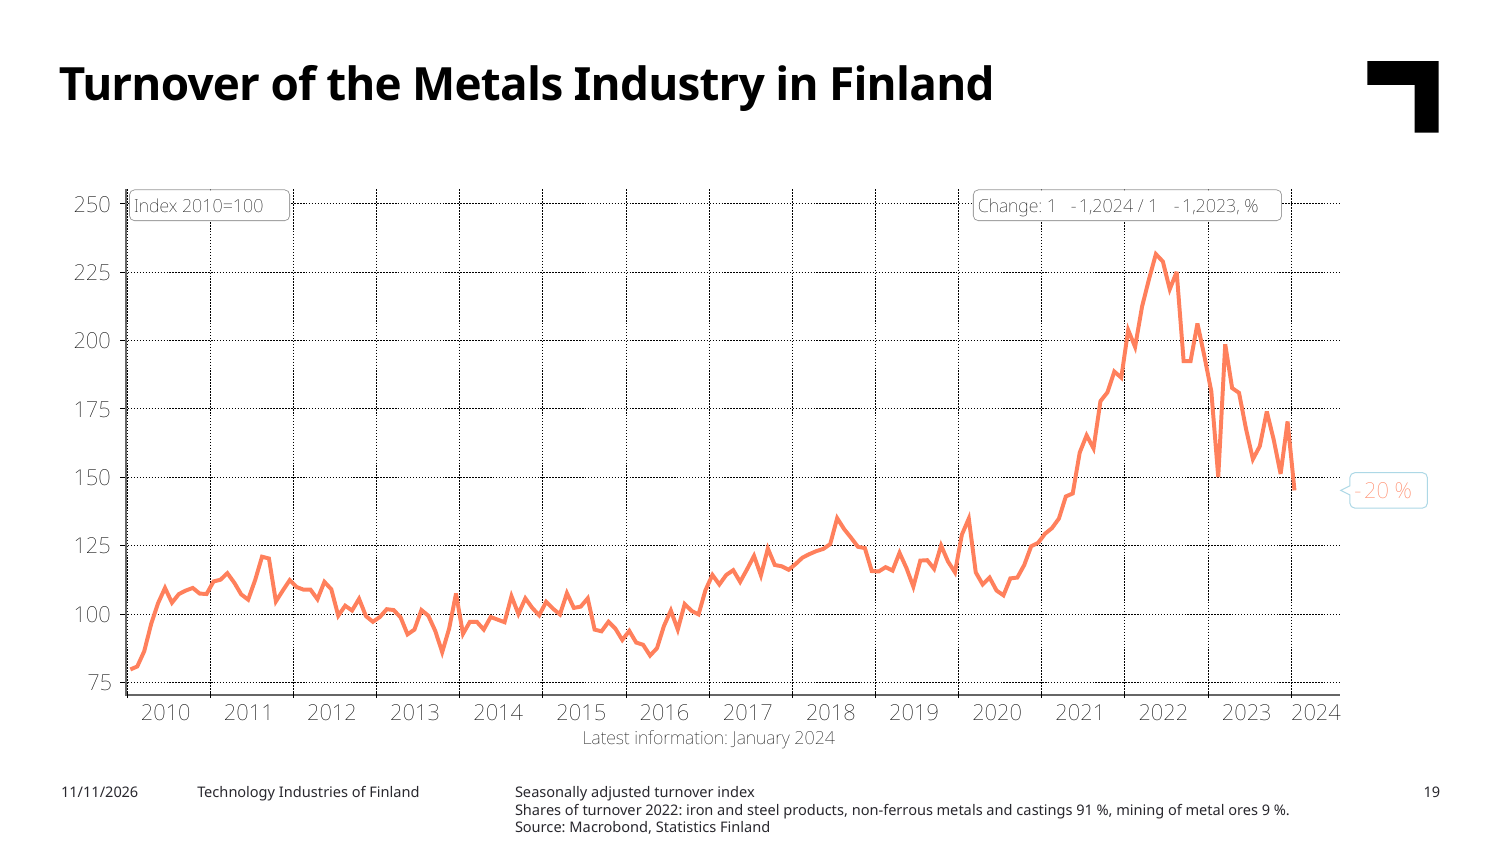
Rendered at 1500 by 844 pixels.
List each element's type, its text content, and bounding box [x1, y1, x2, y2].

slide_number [46, 775, 182, 803]
slide_number 19 [1424, 775, 1456, 803]
list Seasonally adjusted turnover index Shares of turnover 2022: iron and steel products, non-ferrous metals and castings 91 %, mining of metal ores 9 %. Source: Macrobond, Statistics Finland [500, 775, 1424, 803]
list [65, 181, 1437, 762]
list Turnover of the Metals Industry in Finland [41, 46, 1353, 153]
footer Technology Industries of Finland [182, 775, 474, 803]
